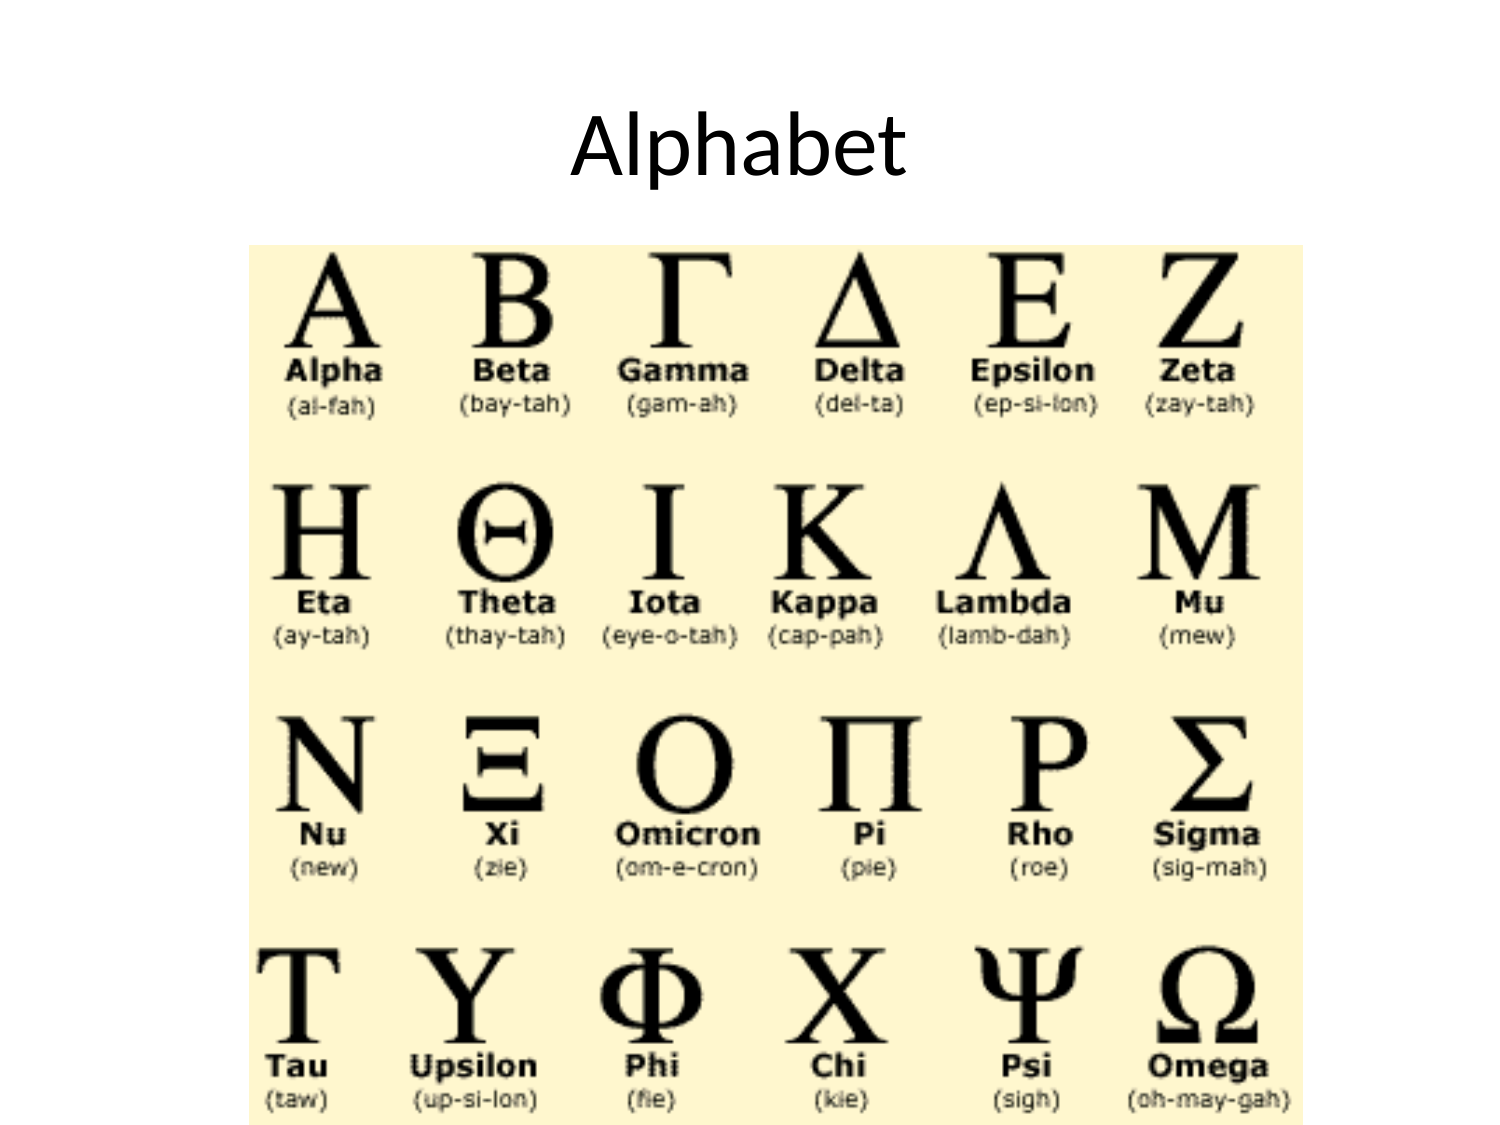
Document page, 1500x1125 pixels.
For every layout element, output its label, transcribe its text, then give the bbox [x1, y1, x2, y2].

picture [249, 244, 1304, 1125]
title Alphabet [74, 44, 1426, 233]
